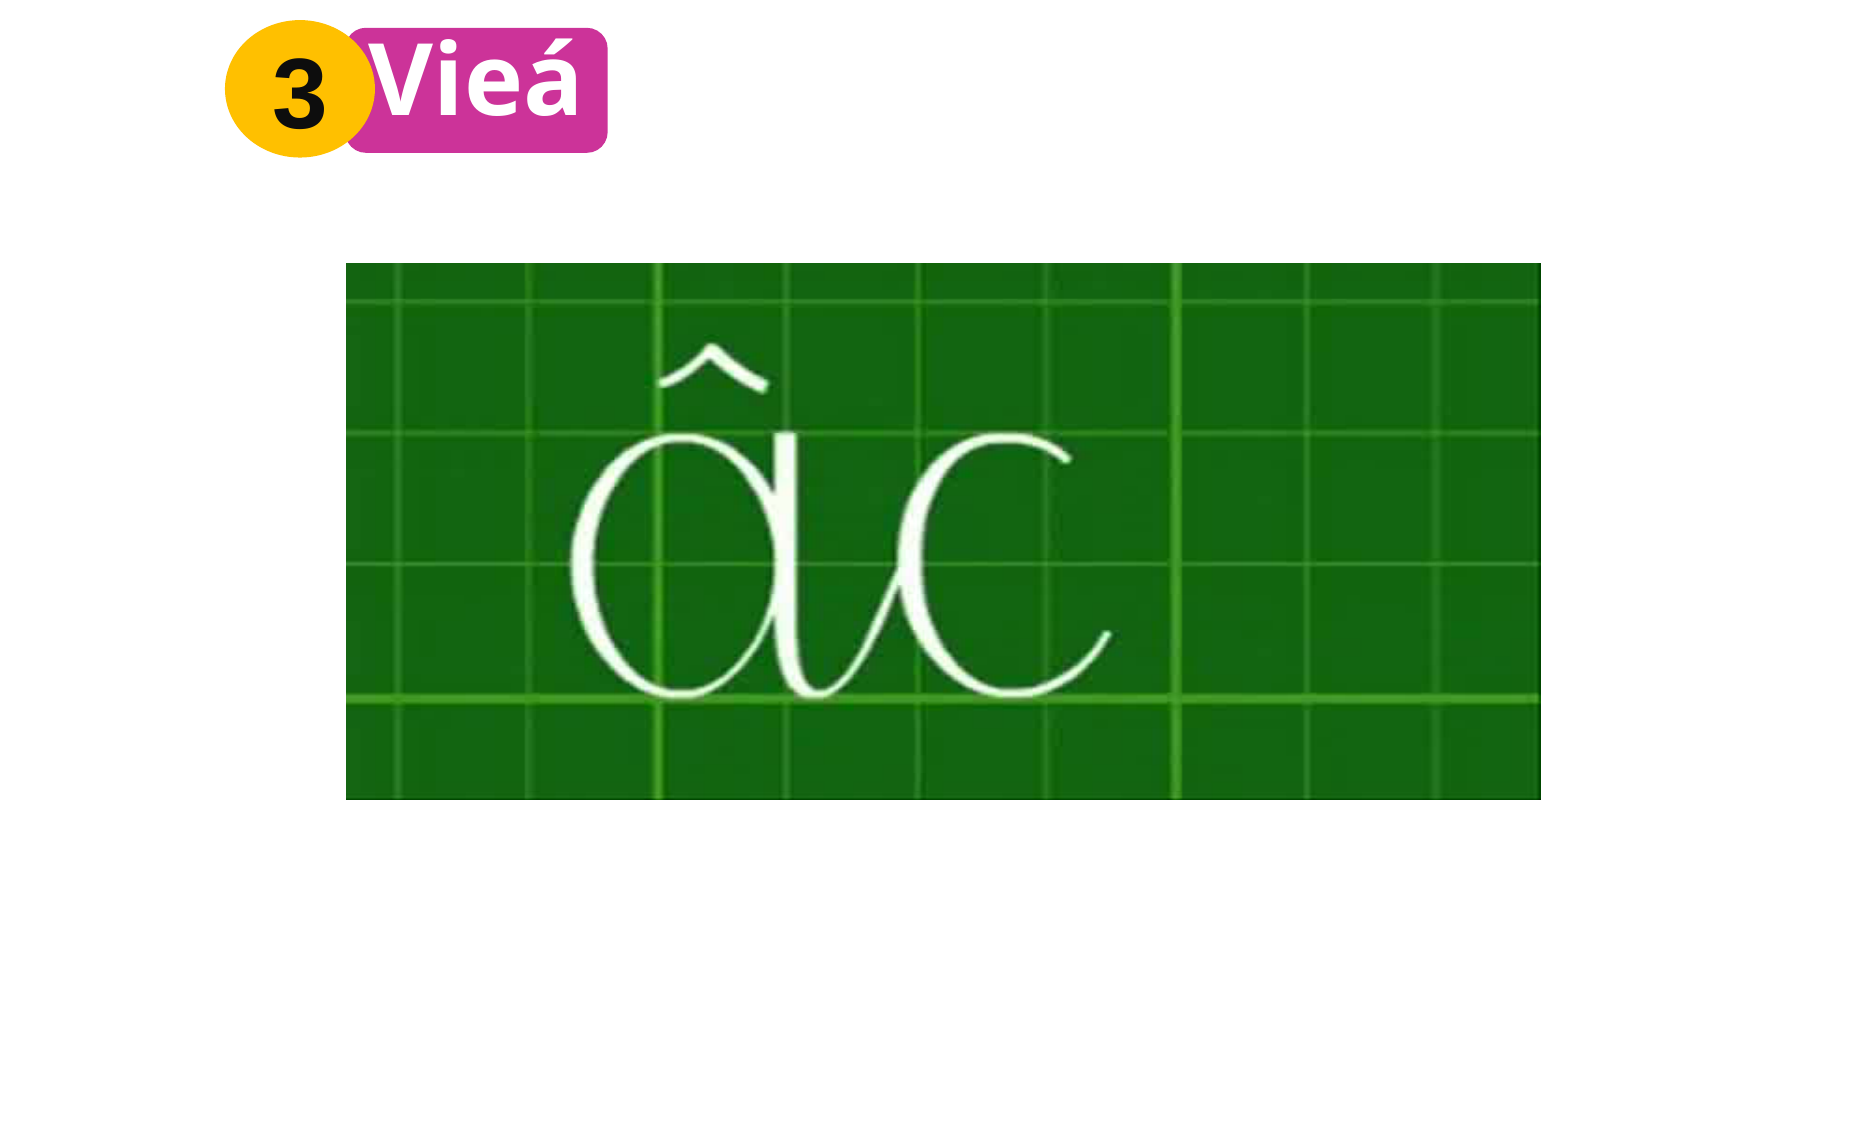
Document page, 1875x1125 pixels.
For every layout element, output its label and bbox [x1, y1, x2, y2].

text_box [224, 19, 608, 158]
text_box [344, 262, 1542, 801]
